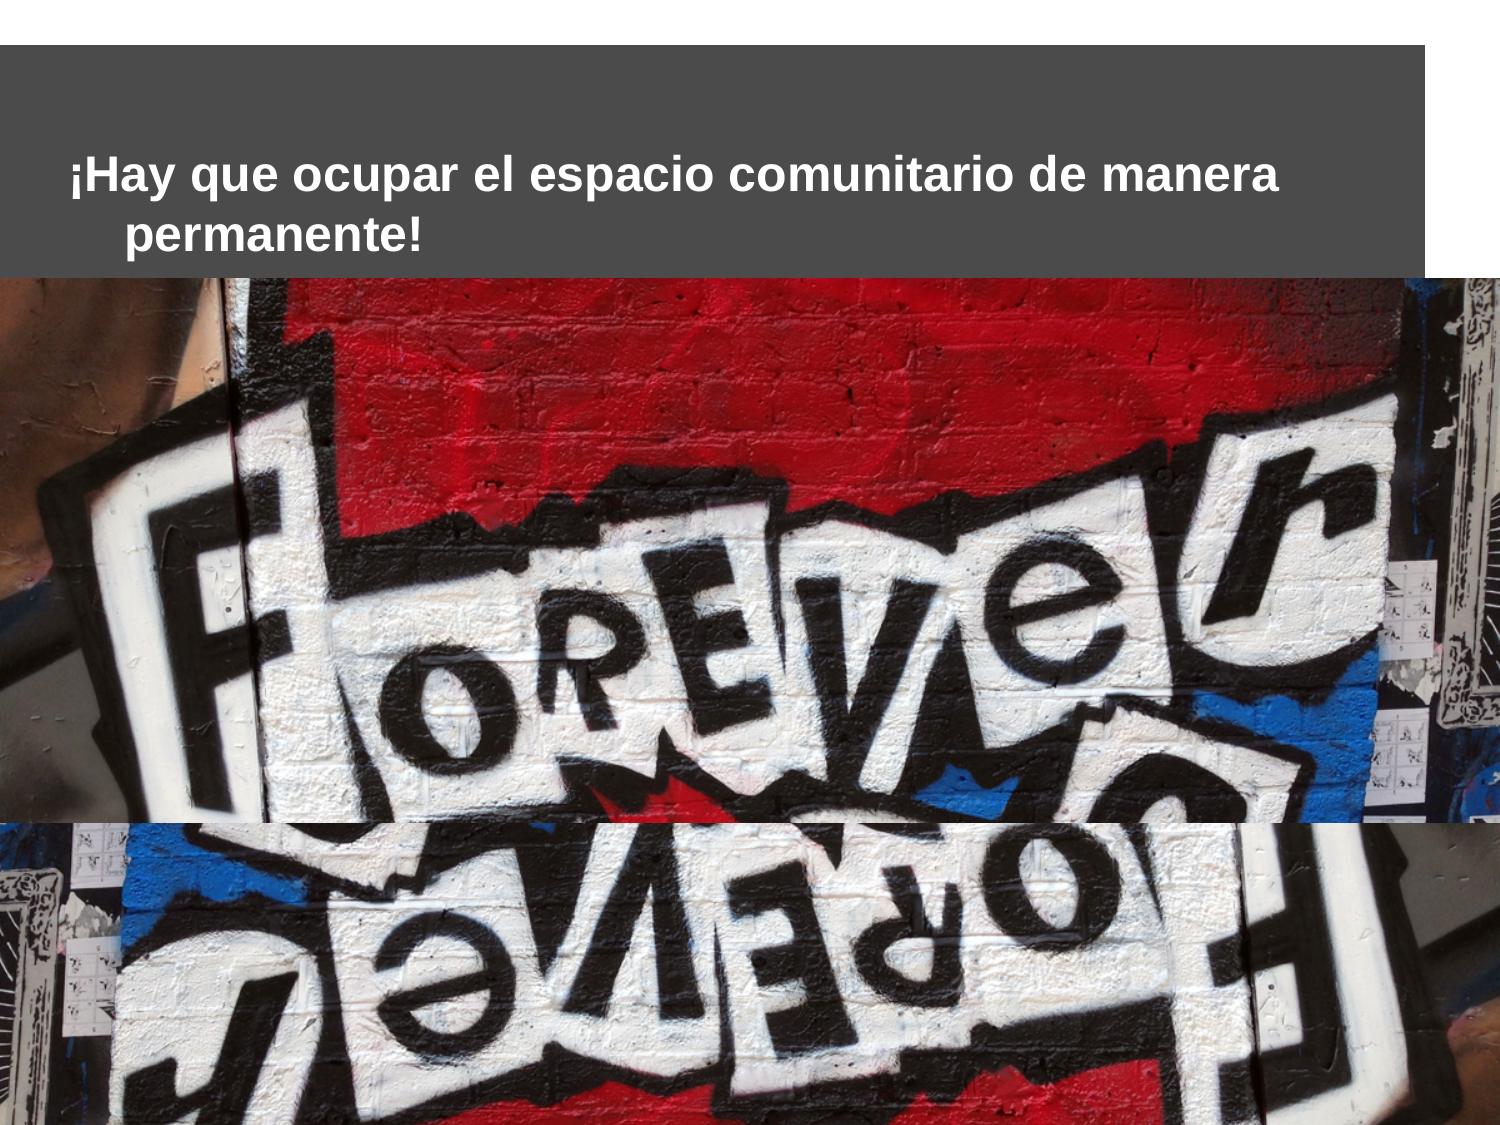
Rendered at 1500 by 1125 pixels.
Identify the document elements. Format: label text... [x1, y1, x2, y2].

list ¡Hay que ocupar el espacio comunitario de manera permanente! [52, 66, 1451, 277]
picture [0, 278, 1500, 1125]
